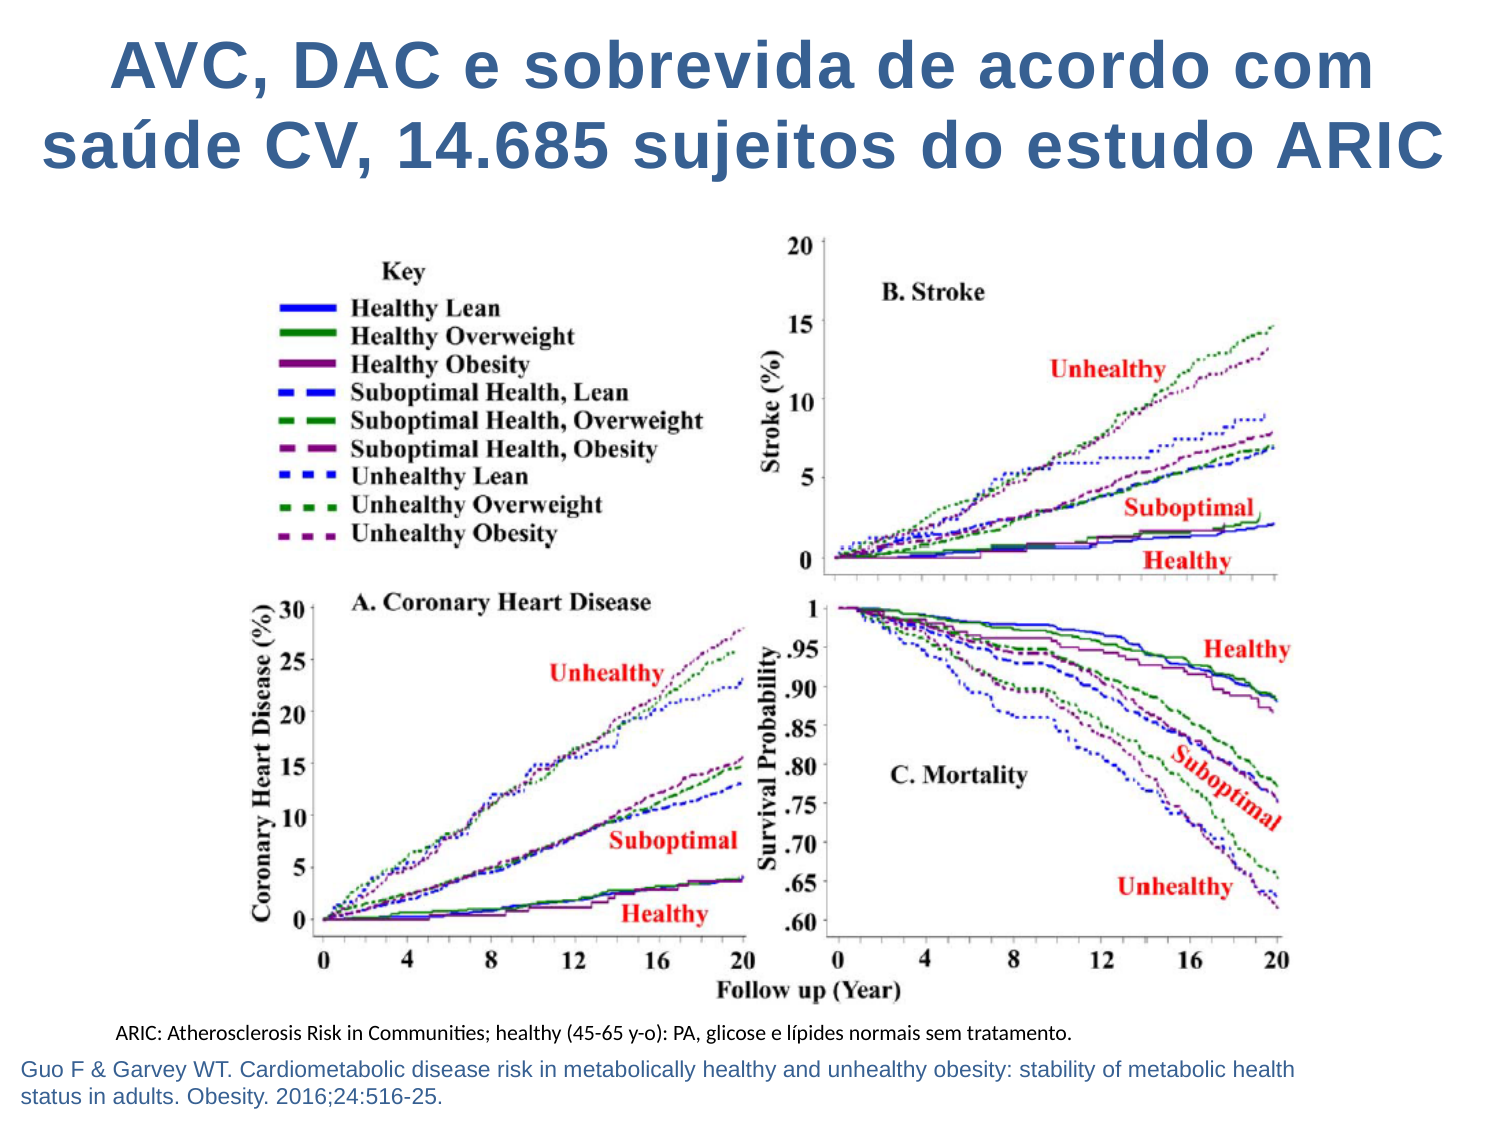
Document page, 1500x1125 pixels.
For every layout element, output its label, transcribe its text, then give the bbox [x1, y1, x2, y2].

picture [218, 219, 1309, 1024]
text_box AVC, DAC e sobrevida de acordo com saúde CV, 14.685 sujeitos do estudo ARIC [4, 28, 1484, 175]
text_box Guo F & Garvey WT. Cardiometabolic disease risk in metabolically healthy and unhealthy obesity: stability of metabolic health status in adults. Obesity. 2016;24:516-25. [5, 1046, 1344, 1117]
text_box ARIC: Atherosclerosis Risk in Communities; healthy (45-65 y-o): PA, glicose e lípides normais sem tratamento. [100, 1011, 1089, 1053]
